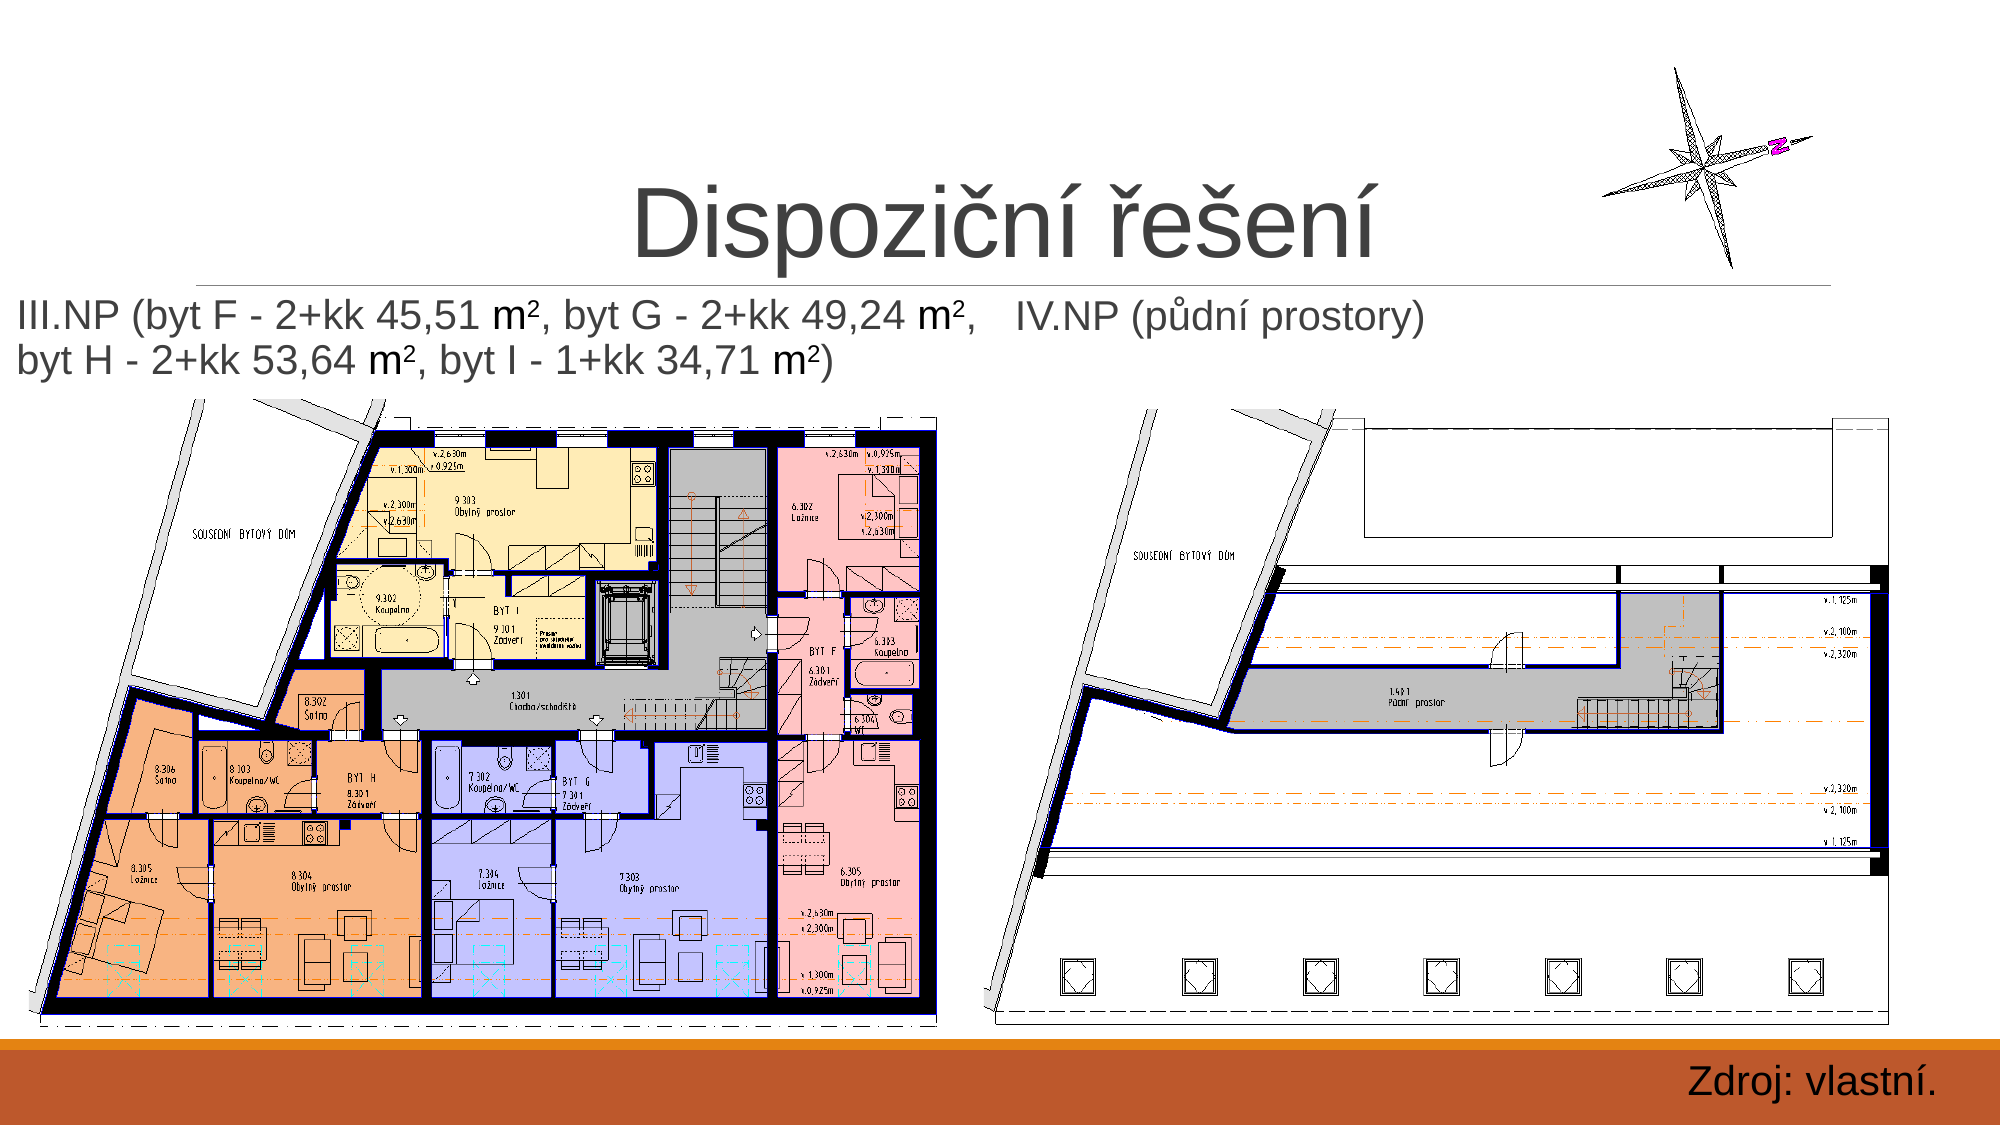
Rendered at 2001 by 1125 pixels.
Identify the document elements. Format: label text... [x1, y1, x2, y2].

text_box Zdroj: vlastní. [1672, 1045, 1955, 1111]
title Dispoziční řešení [180, 47, 1830, 285]
picture [983, 408, 1903, 1038]
picture [1580, 51, 1831, 286]
text_box IV.NP (půdní prostory) [999, 287, 1955, 351]
list III.NP (byt F - 2+kk 45,51 m2, byt G - 2+kk 49,24 m2, byt H - 2+kk 53,64 m2, byt I - 1+kk 34,71 m2) [1, 286, 984, 350]
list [28, 398, 948, 1038]
